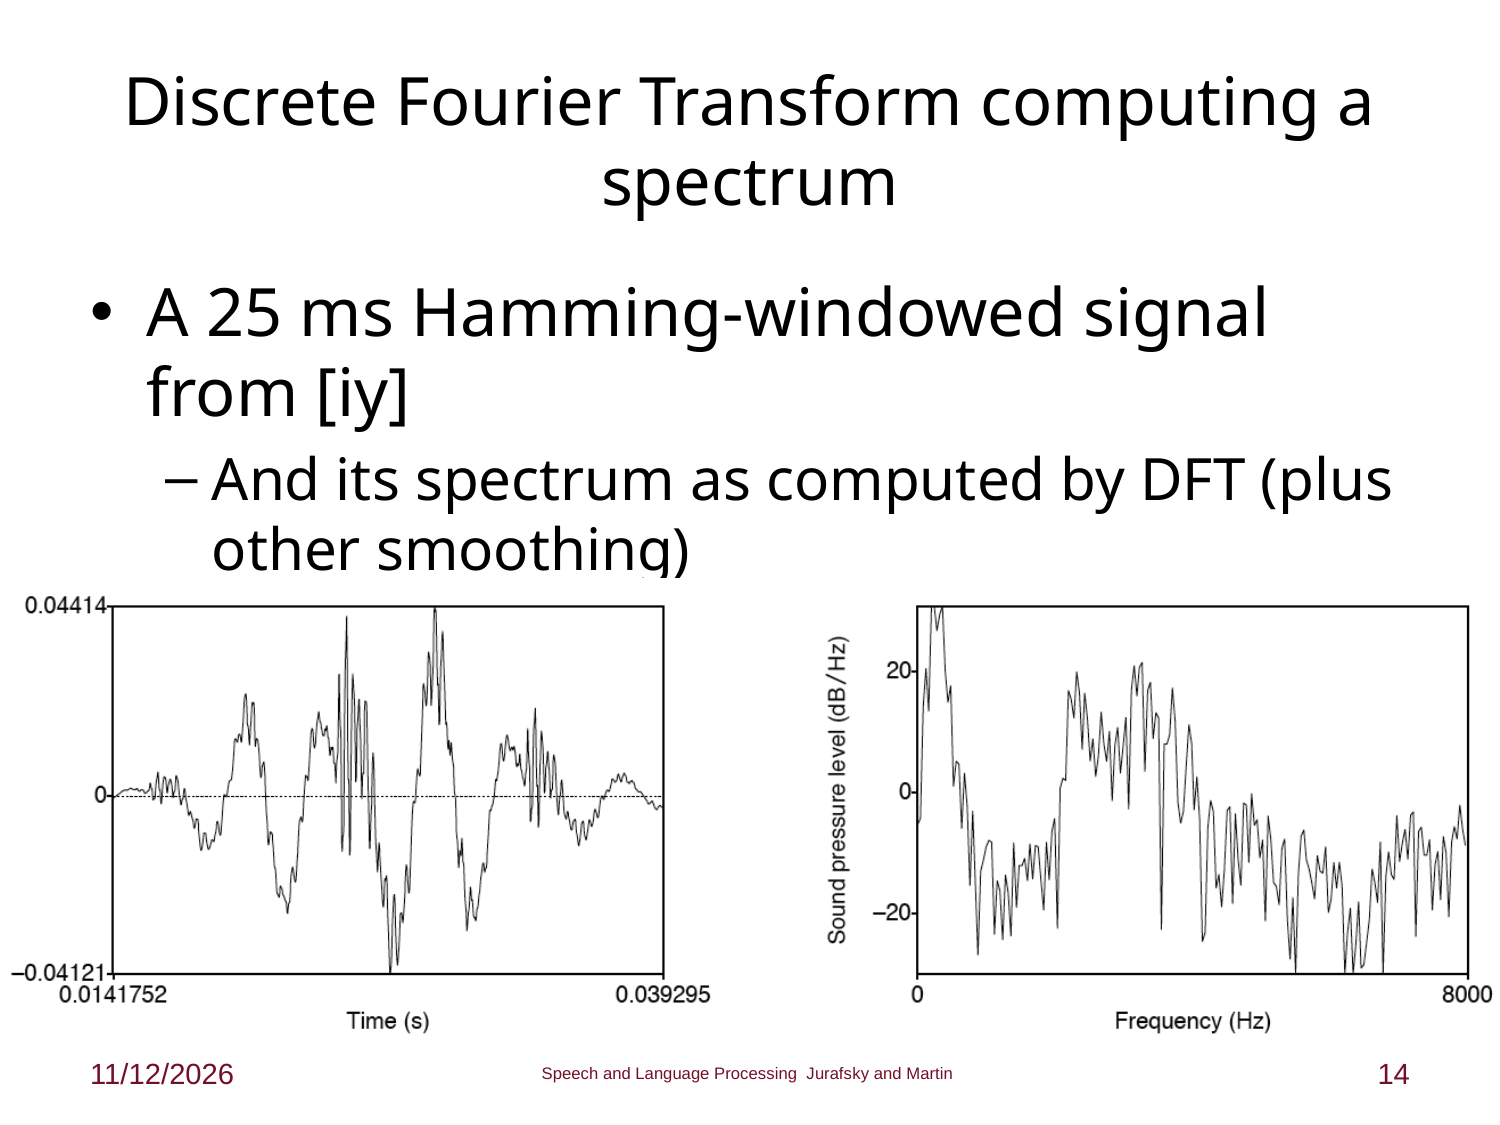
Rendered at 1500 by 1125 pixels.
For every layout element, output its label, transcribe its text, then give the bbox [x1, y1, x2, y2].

footer Speech and Language Processing Jurafsky and Martin [512, 1046, 988, 1103]
list A 25 ms Hamming-windowed signal from [iy] And its spectrum as computed by DFT (plus other smoothing) [75, 262, 1425, 577]
title Discrete Fourier Transform computing a spectrum [75, 45, 1425, 233]
slide_number 14 [1074, 1046, 1425, 1103]
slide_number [75, 1046, 425, 1103]
picture [0, 578, 1500, 1038]
